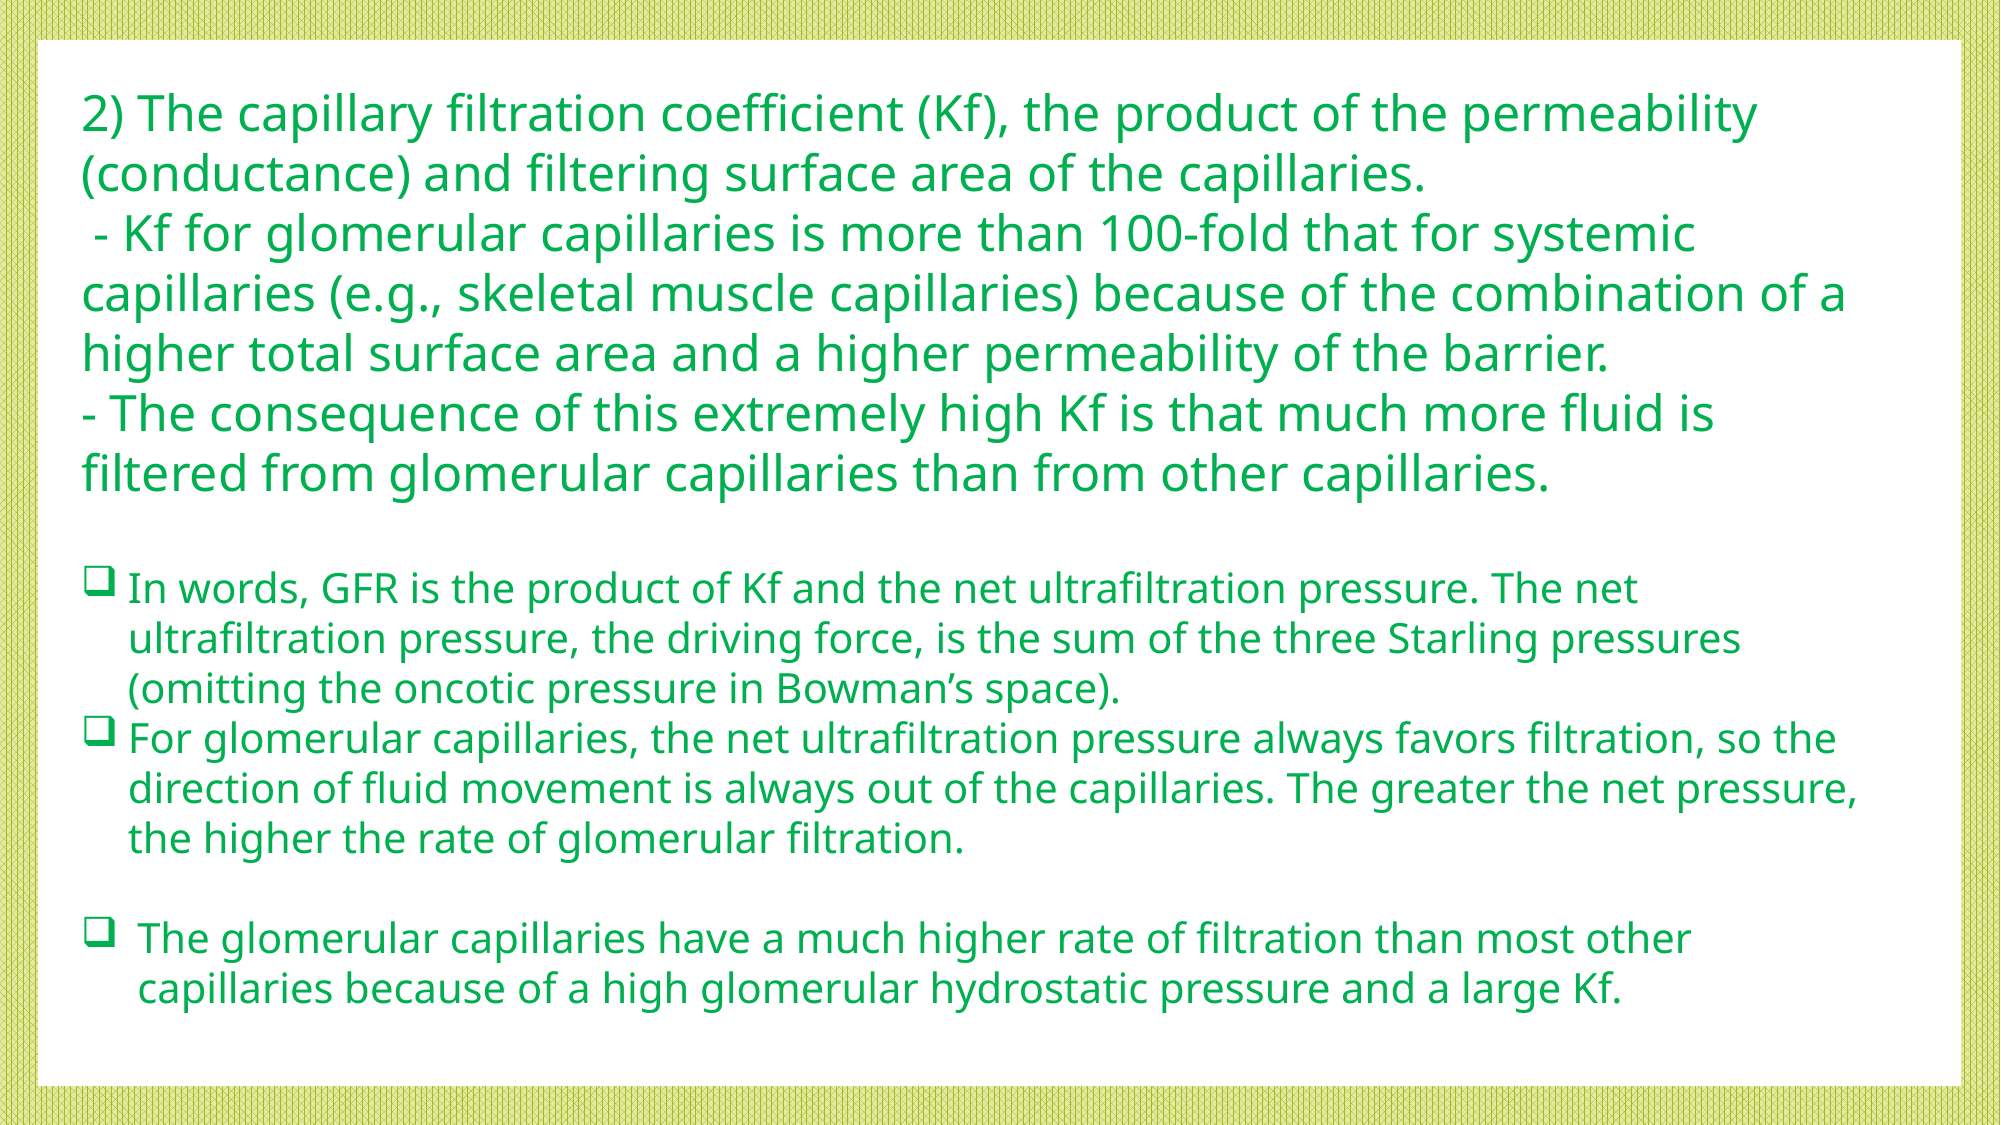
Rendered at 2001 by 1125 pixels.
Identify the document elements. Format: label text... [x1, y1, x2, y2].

text_box 2) The capillary filtration coefficient (Kf), the product of the permeability (conductance) and filtering surface area of the capillaries. - Kf for glomerular capillaries is more than 100-fold that for systemic capillaries (e.g., skeletal muscle capillaries) because of the combination of a higher total surface area and a higher permeability of the barrier. - The consequence of this extremely high Kf is that much more fluid is filtered from glomerular capillaries than from other capillaries. In words, GFR is the product of Kf and the net ultrafiltration pressure. The net ultrafiltration pressure, the driving force, is the sum of the three Starling pressures (omitting the oncotic pressure in Bowman’s space). For glomerular capillaries, the net ultrafiltration pressure always favors filtration, so the direction of fluid movement is always out of the capillaries. The greater the net pressure, the higher the rate of glomerular filtration. The glomerular capillaries have a much higher rate of filtration than most other capillaries because of a high glomerular hydrostatic pressure and a large Kf. [66, 74, 1902, 1080]
